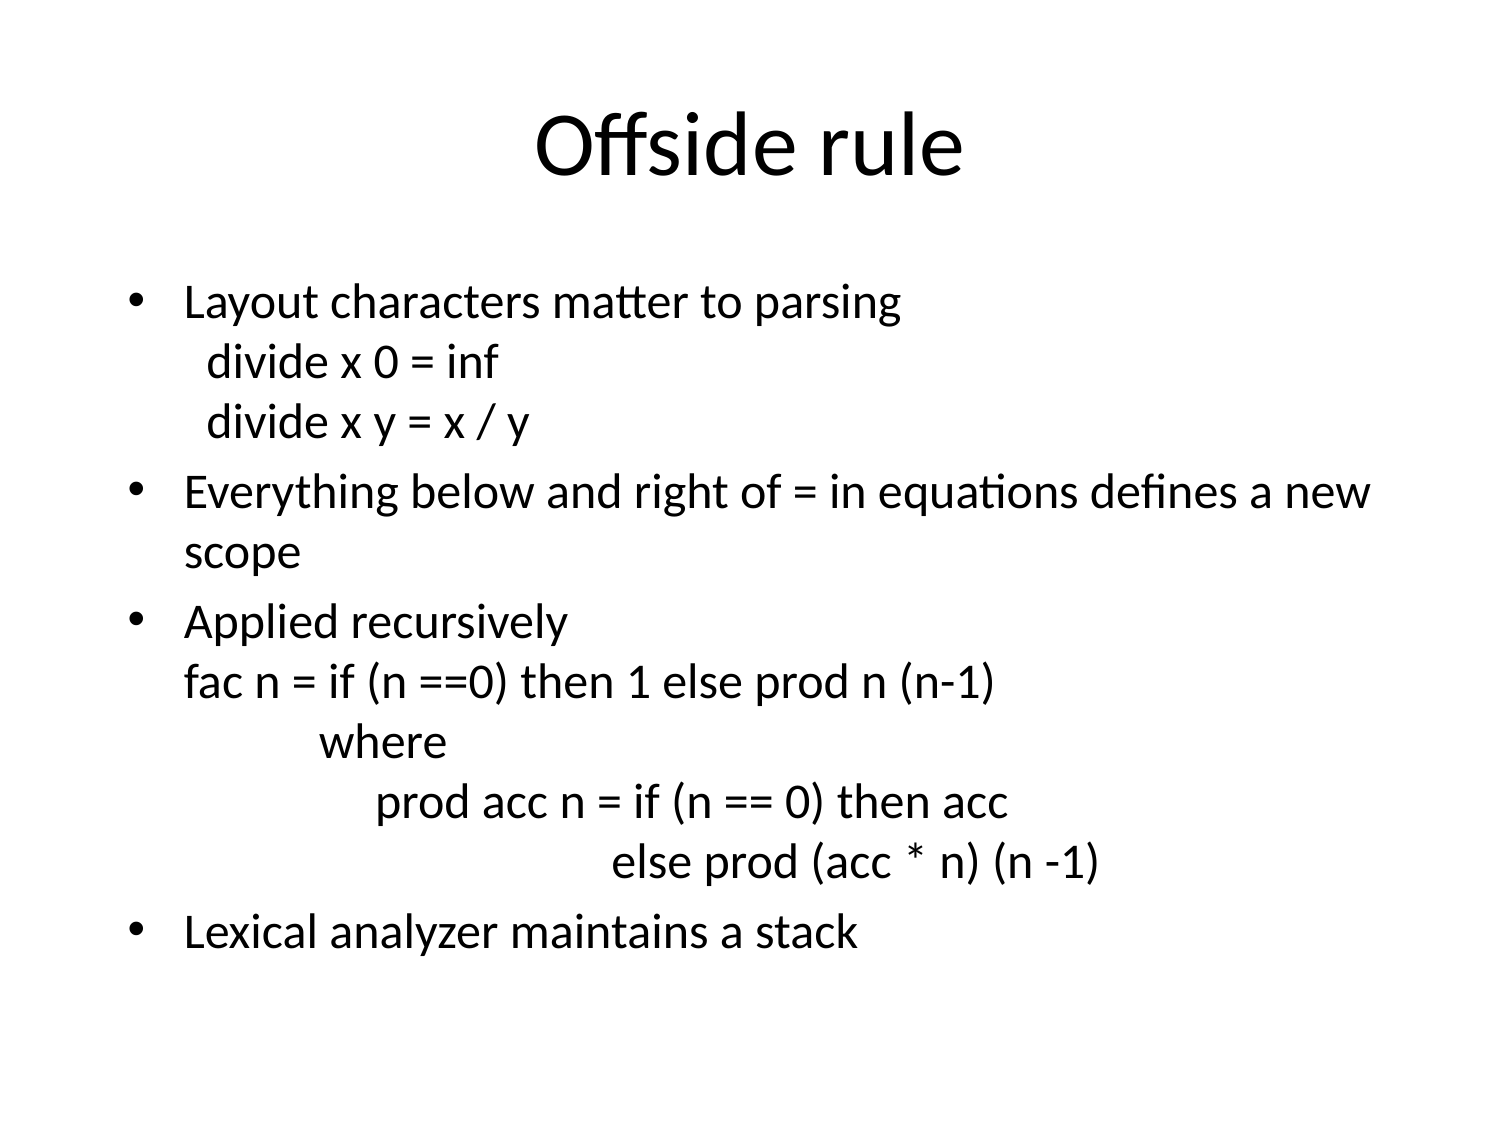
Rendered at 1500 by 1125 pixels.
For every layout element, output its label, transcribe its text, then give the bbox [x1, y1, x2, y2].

title Offside rule [75, 45, 1425, 233]
list Layout characters matter to parsing divide x 0 = inf divide x y = x / y Everything below and right of = in equations defines a new scope Applied recursively fac n = if (n ==0) then 1 else prod n (n-1) where prod acc n = if (n == 0) then acc else prod (acc * n) (n -1) Lexical analyzer maintains a stack [112, 261, 1388, 1071]
